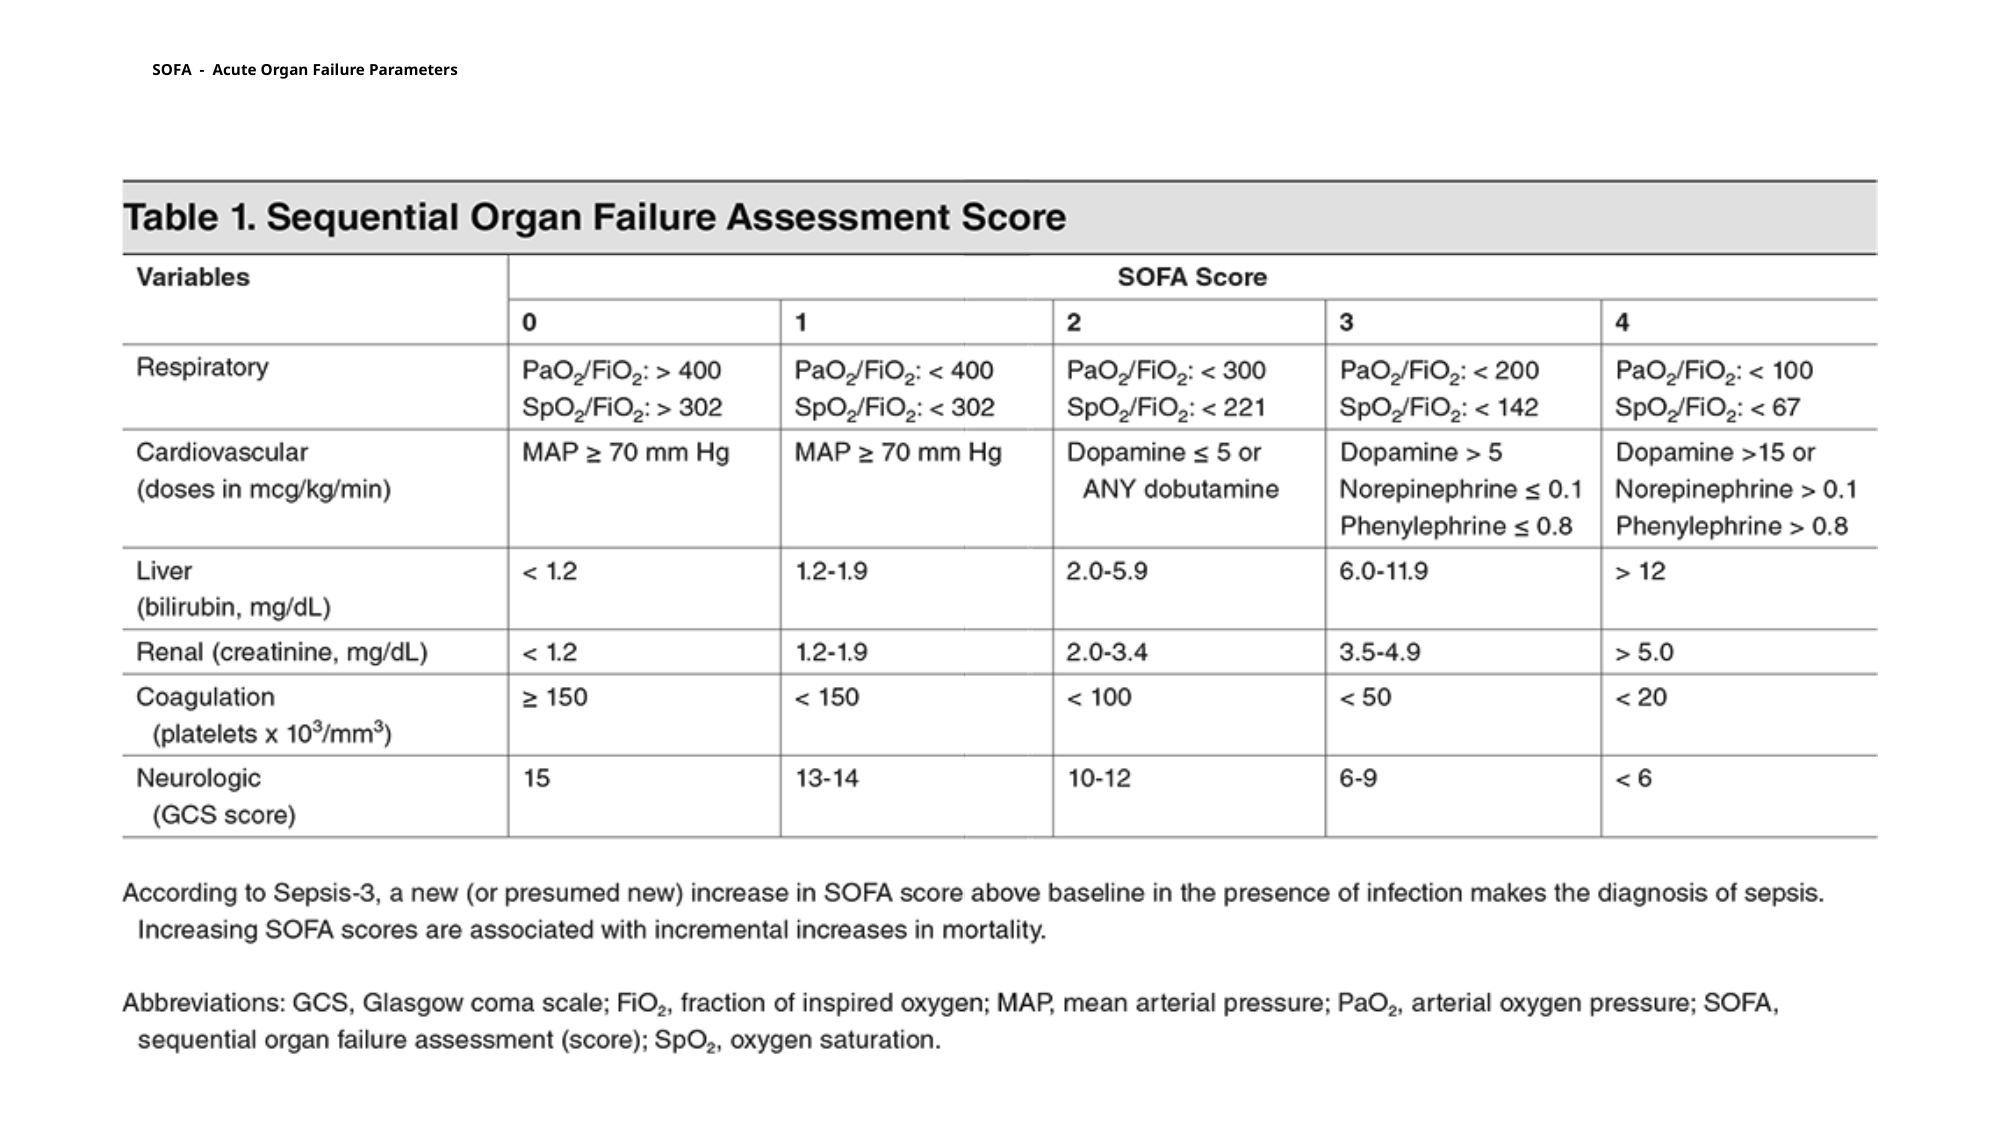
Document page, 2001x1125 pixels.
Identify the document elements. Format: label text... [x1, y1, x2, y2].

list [122, 173, 1878, 1059]
title SOFA - Acute Organ Failure Parameters [137, 37, 1863, 106]
